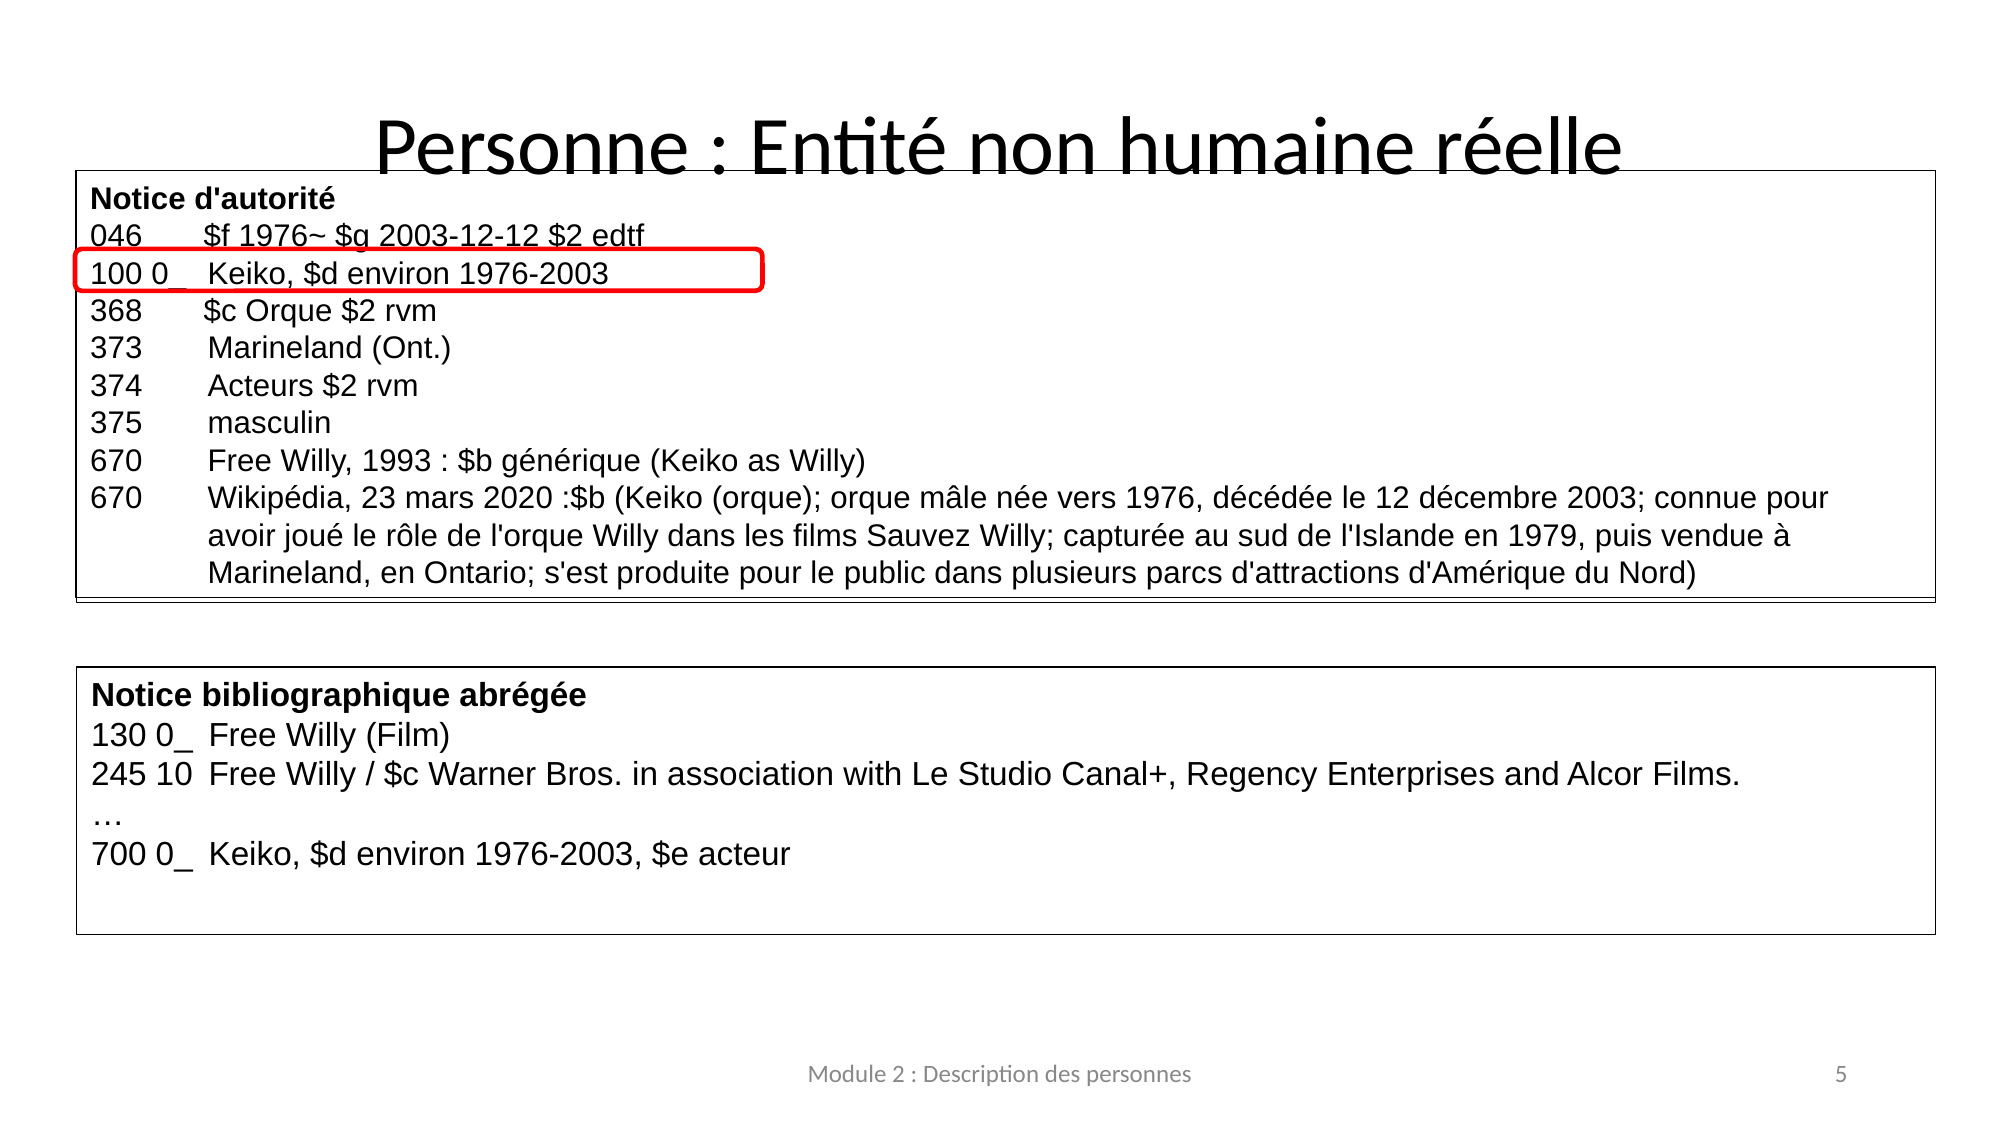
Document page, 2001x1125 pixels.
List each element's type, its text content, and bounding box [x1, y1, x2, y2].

text_box Notice bibliographique abrégée 130 0_ Free Willy (Film) 245 10 Free Willy / $c Warner Bros. in association with Le Studio Canal+, Regency Enterprises and Alcor Films. … 700 0_ Keiko, $d environ 1976-2003, $e acteur [76, 625, 1985, 880]
text_box [72, 246, 765, 293]
title Personne : Entité non humaine réelle [137, 59, 1863, 168]
text_box [74, 665, 1938, 937]
slide_number 5 [1412, 1042, 1863, 1103]
text_box [74, 168, 1938, 604]
footer Module 2 : Description des personnes [662, 1042, 1338, 1103]
